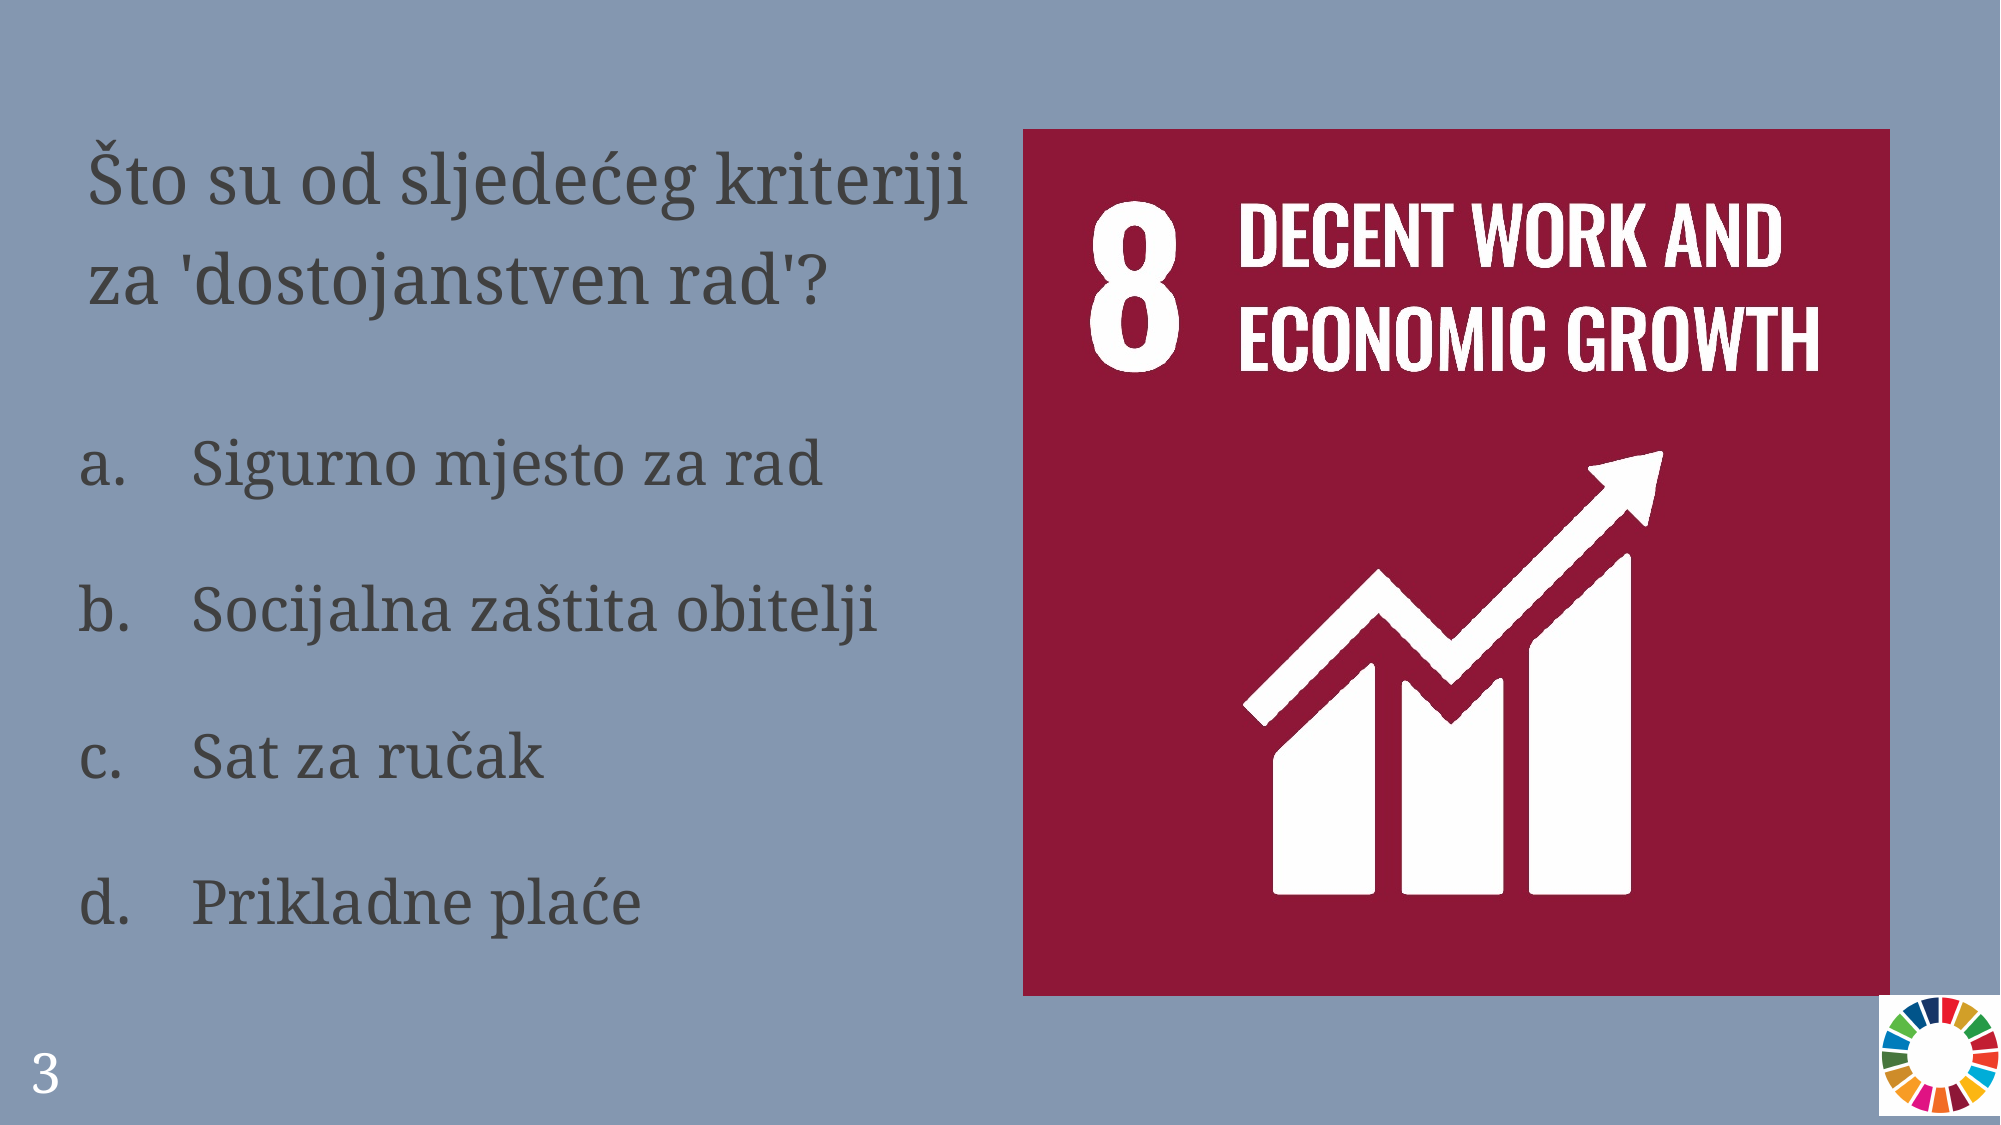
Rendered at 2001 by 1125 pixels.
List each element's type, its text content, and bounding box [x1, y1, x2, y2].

text_box Sigurno mjesto za rad Socijalna zaštita obitelji Sat za ručak Prikladne plaće [68, 413, 1012, 948]
picture [1023, 129, 2000, 1116]
list Što su od sljedećeg kriteriji za 'dostojanstven rad'? [72, 111, 999, 413]
text_box 3 [20, 1028, 73, 1115]
